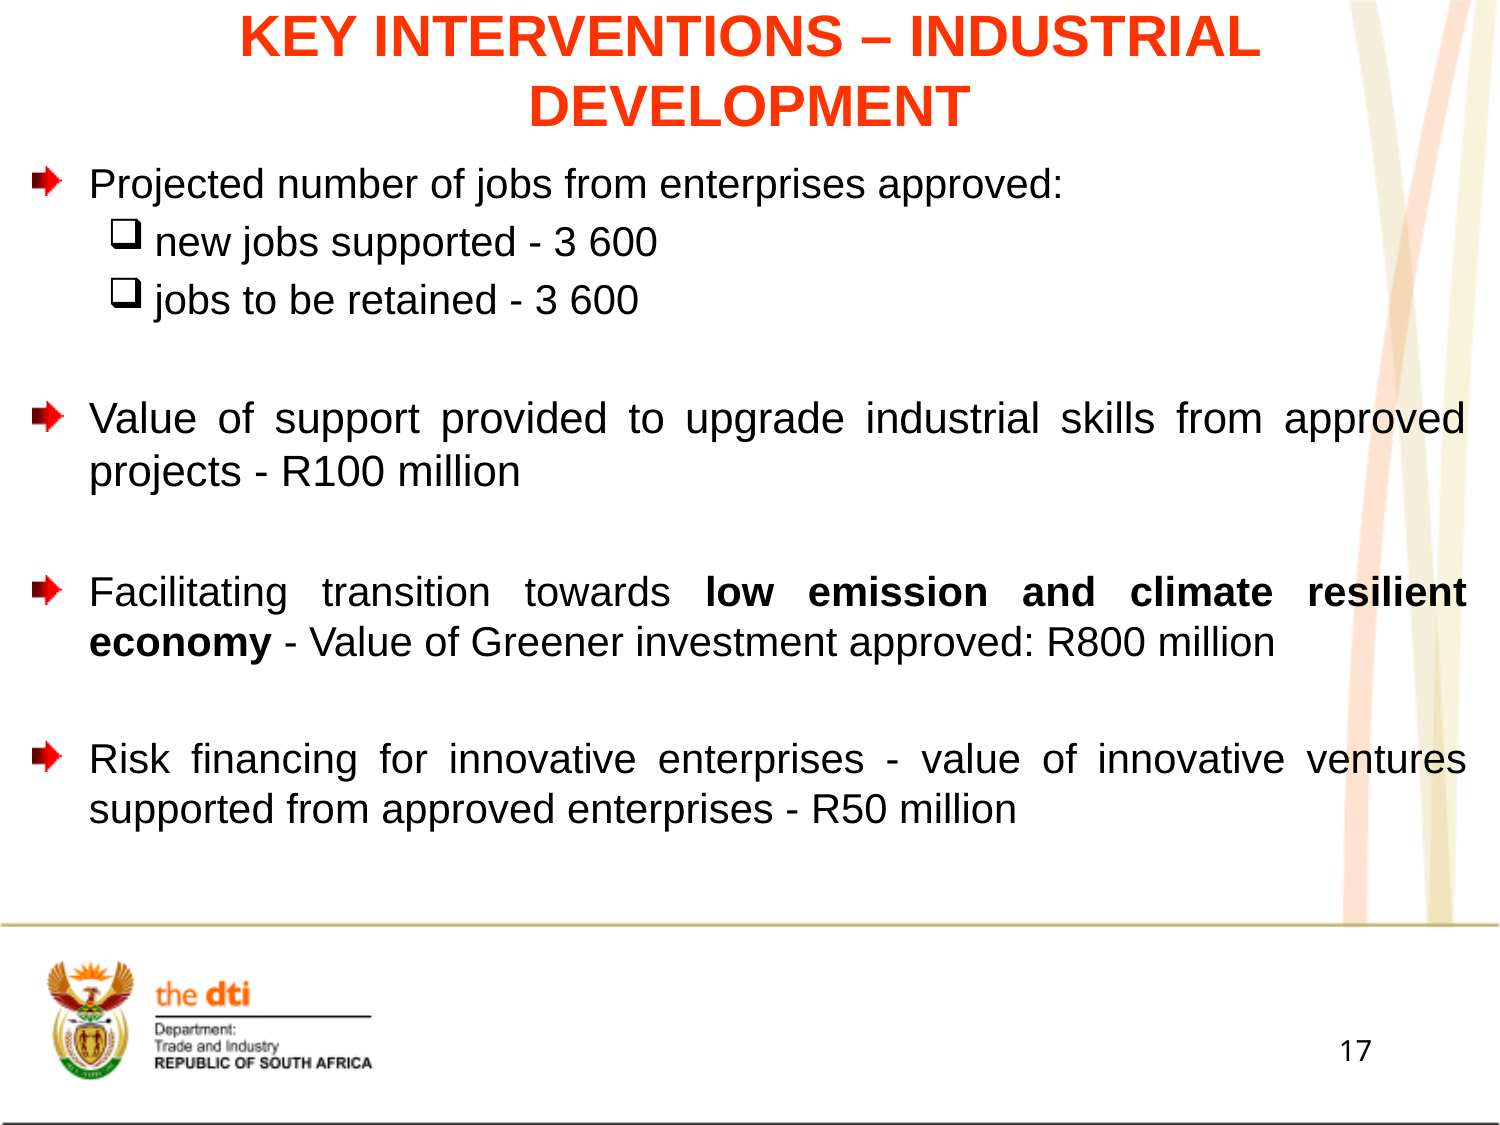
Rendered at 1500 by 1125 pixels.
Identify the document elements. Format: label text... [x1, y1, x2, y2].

title KEY INTERVENTIONS – INDUSTRIAL DEVELOPMENT [29, 23, 1471, 114]
picture [0, 0, 1500, 1125]
list Projected number of jobs from enterprises approved: new jobs supported - 3 600 jobs to be retained - 3 600 Value of support provided to upgrade industrial skills from approved projects - R100 million Facilitating transition towards low emission and climate resilient economy - Value of Greener investment approved: R800 million Risk financing for innovative enterprises - value of innovative ventures supported from approved enterprises - R50 million [17, 148, 1483, 918]
slide_number 17 [1074, 1024, 1388, 1101]
